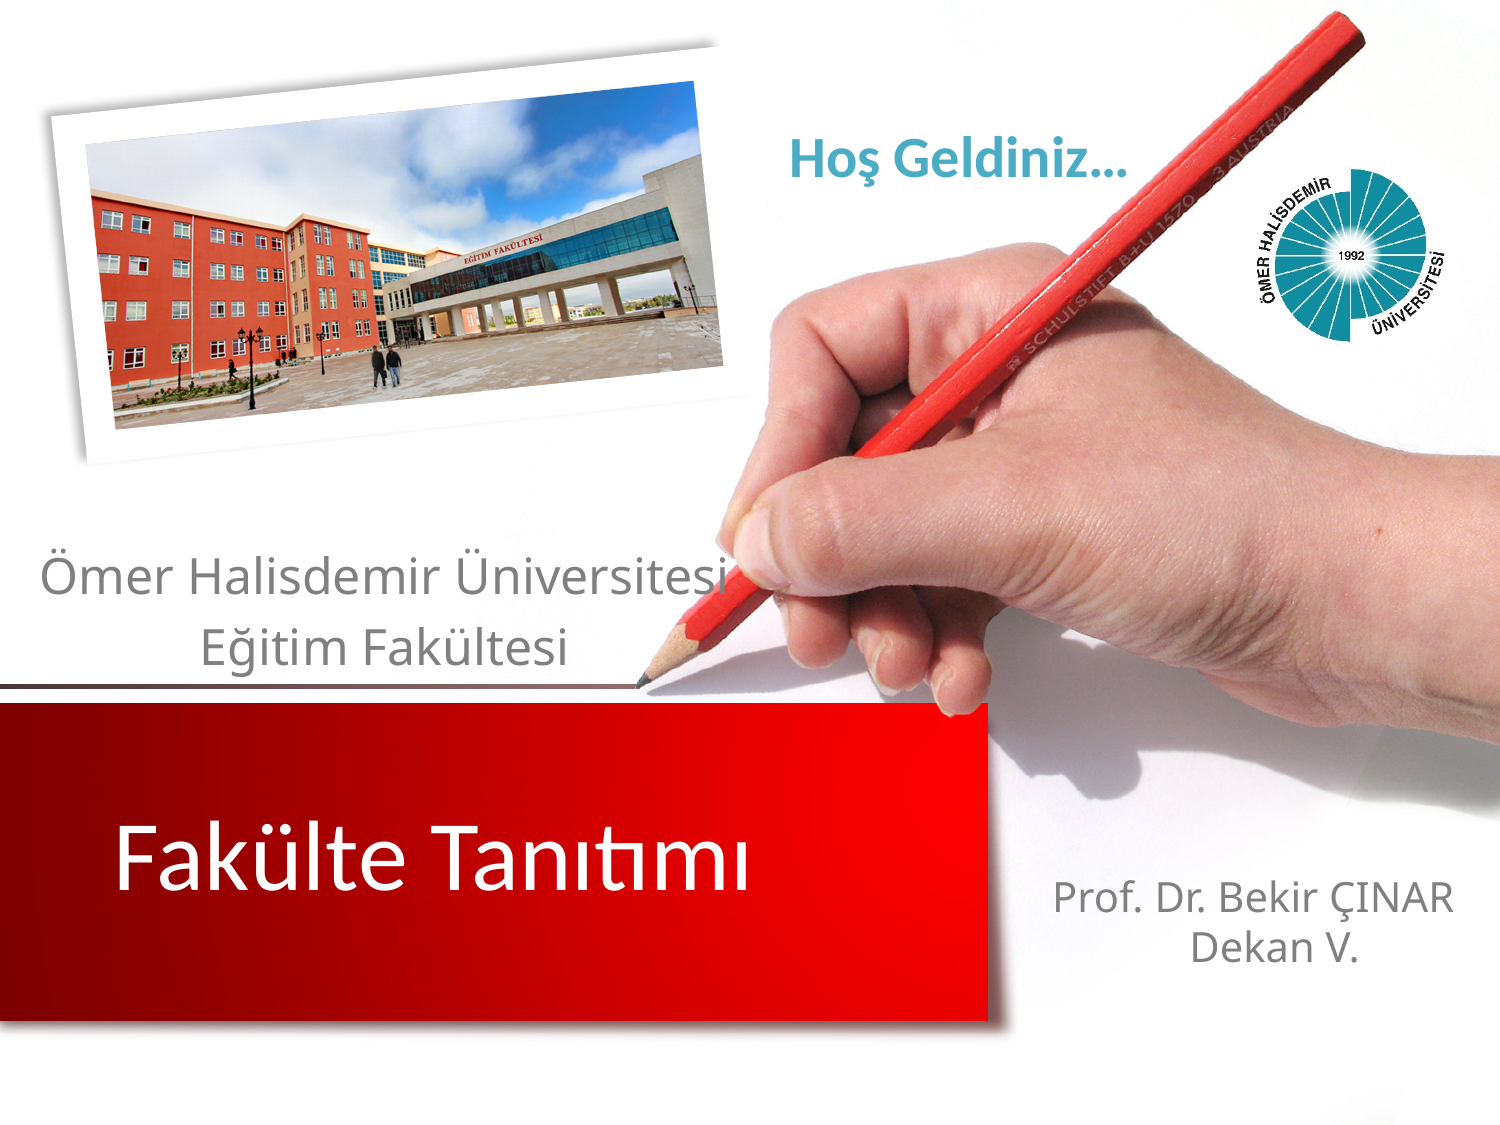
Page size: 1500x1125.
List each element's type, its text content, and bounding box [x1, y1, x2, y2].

text_box Hoş Geldiniz… [774, 111, 1201, 197]
title Fakülte Tanıtımı [98, 737, 1451, 964]
picture [0, 0, 1500, 1125]
subtitle Ömer Halisdemir Üniversitesi Eğitim Fakültesi [0, 537, 770, 738]
text_box Prof. Dr. Bekir ÇINAR Dekan V. [1030, 863, 1477, 978]
